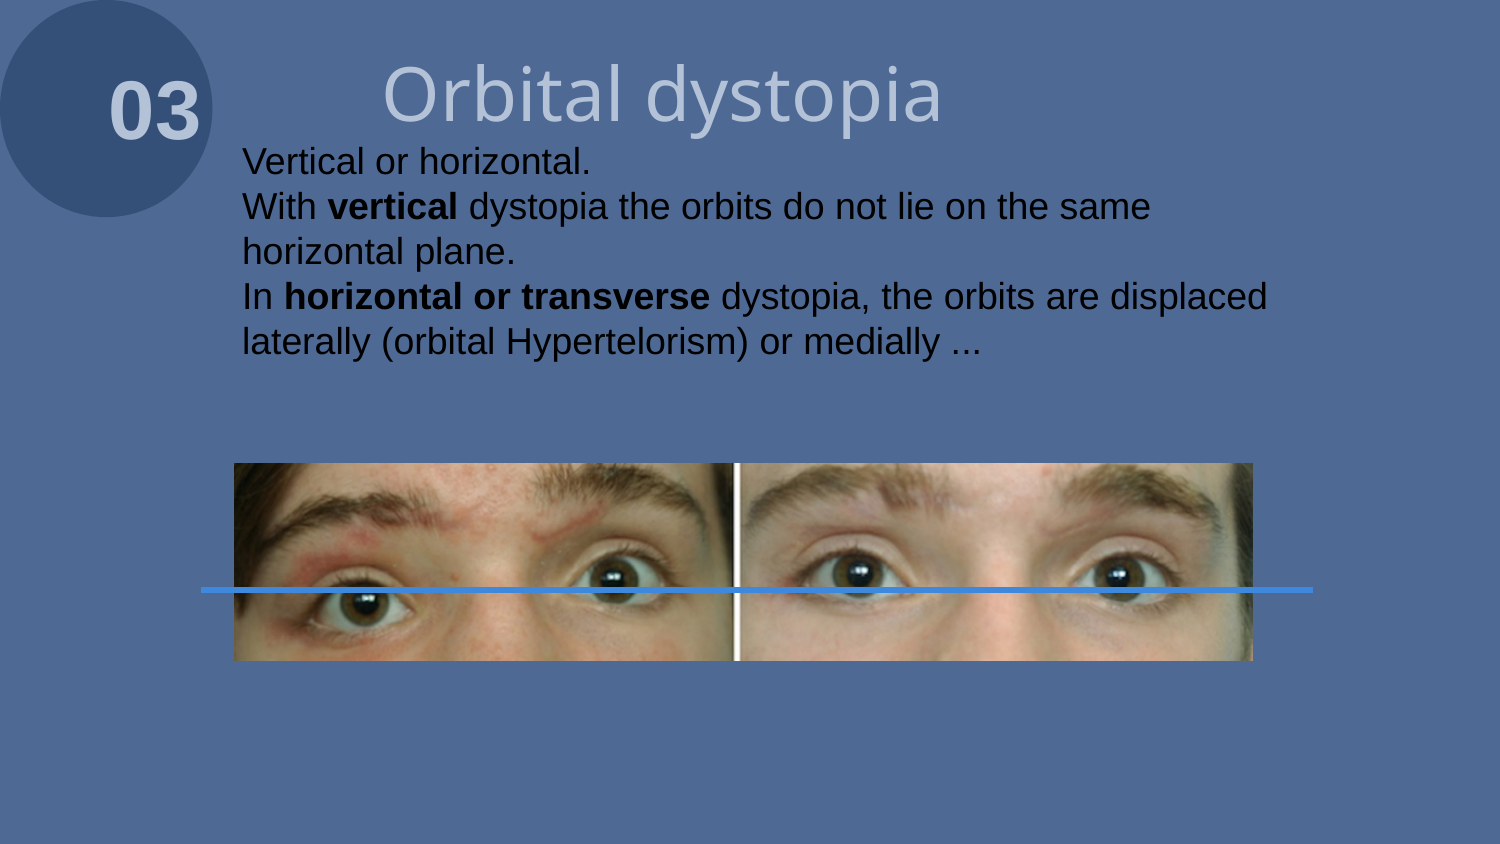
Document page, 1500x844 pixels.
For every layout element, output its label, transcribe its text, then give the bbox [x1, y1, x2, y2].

text_box 03 [94, 48, 217, 164]
text_box Vertical or horizontal. With vertical dystopia the orbits do not lie on the same horizontal plane. In horizontal or transverse dystopia, the orbits are displaced laterally (orbital Hypertelorism) or medially ... [227, 129, 1300, 422]
picture [234, 463, 1253, 589]
text_box Orbital dystopia [234, 38, 1112, 129]
picture [234, 591, 1253, 661]
